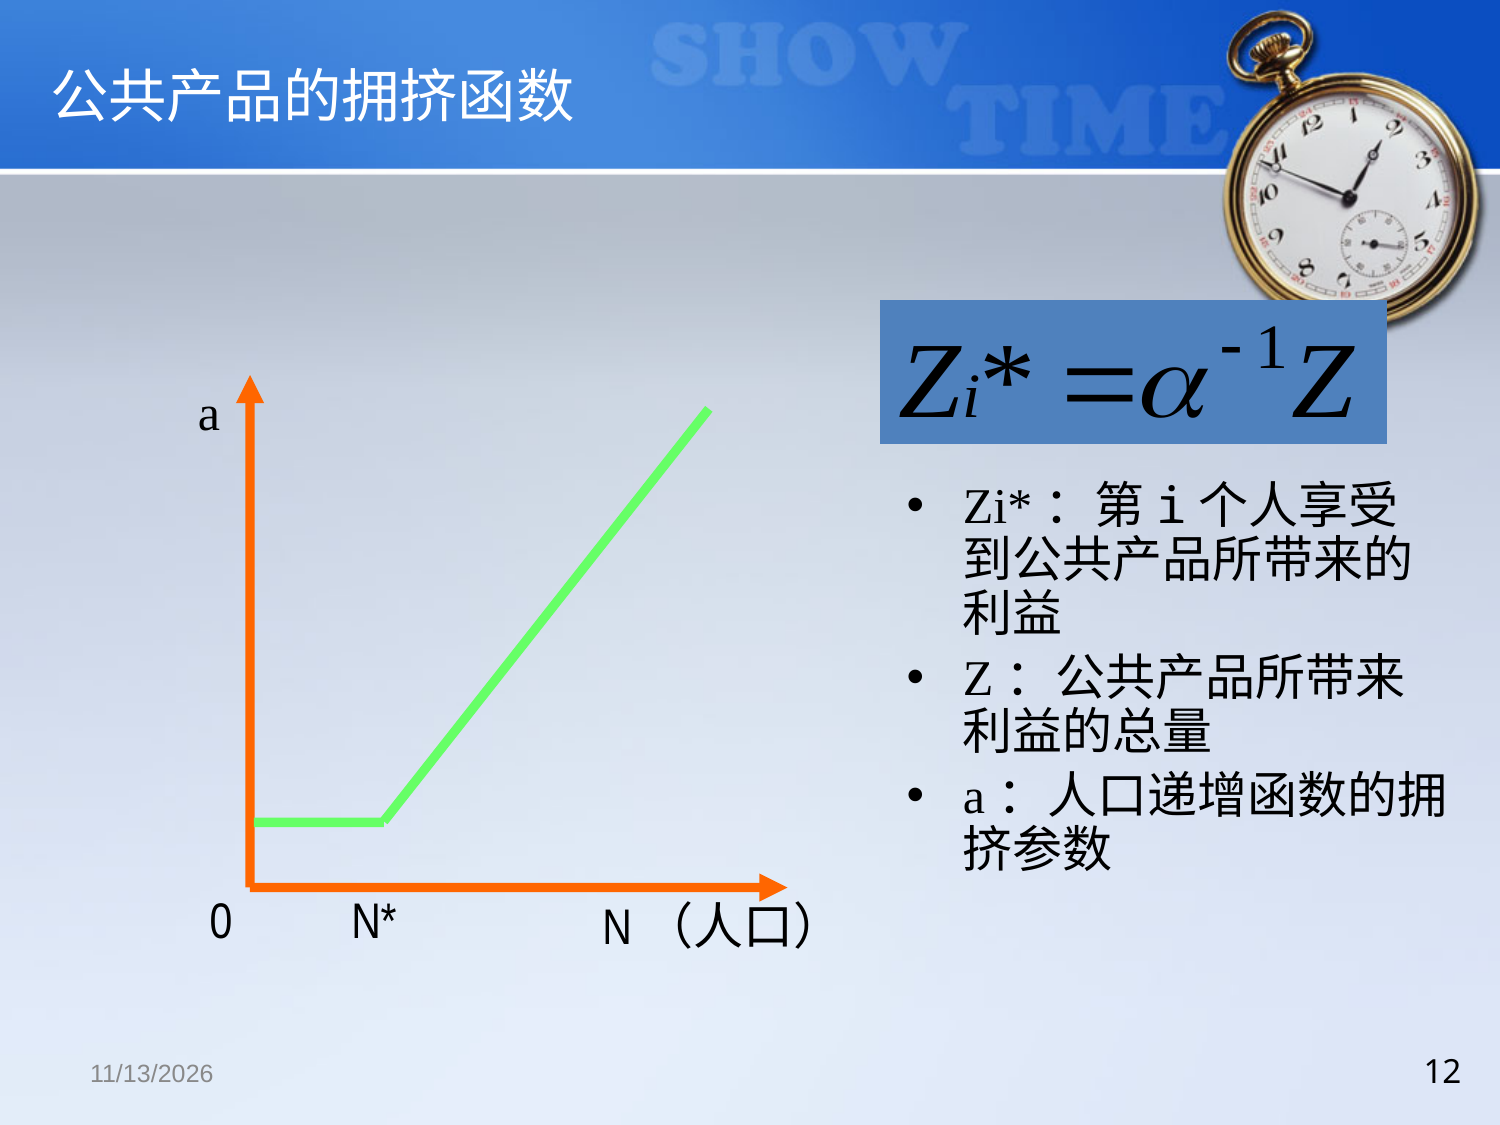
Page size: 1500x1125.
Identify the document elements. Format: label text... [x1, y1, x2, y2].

picture [0, 0, 1500, 1125]
text_box [775, 881, 787, 887]
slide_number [75, 1042, 425, 1103]
title 公共产品的拥挤函数 [35, 35, 1223, 155]
text_box [243, 375, 257, 881]
slide_number 12 [1074, 1042, 1477, 1103]
text_box N（人口） [587, 887, 895, 963]
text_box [879, 299, 1388, 445]
text_box a [183, 373, 234, 449]
list [75, 222, 737, 1005]
text_box N* [336, 881, 413, 957]
text_box 0 [194, 881, 271, 957]
list Zi*：第i个人享受到公共产品所带来的利益 Z：公共产品所带来利益的总量 a：人口递增函数的拥挤参数 [891, 275, 1463, 1024]
